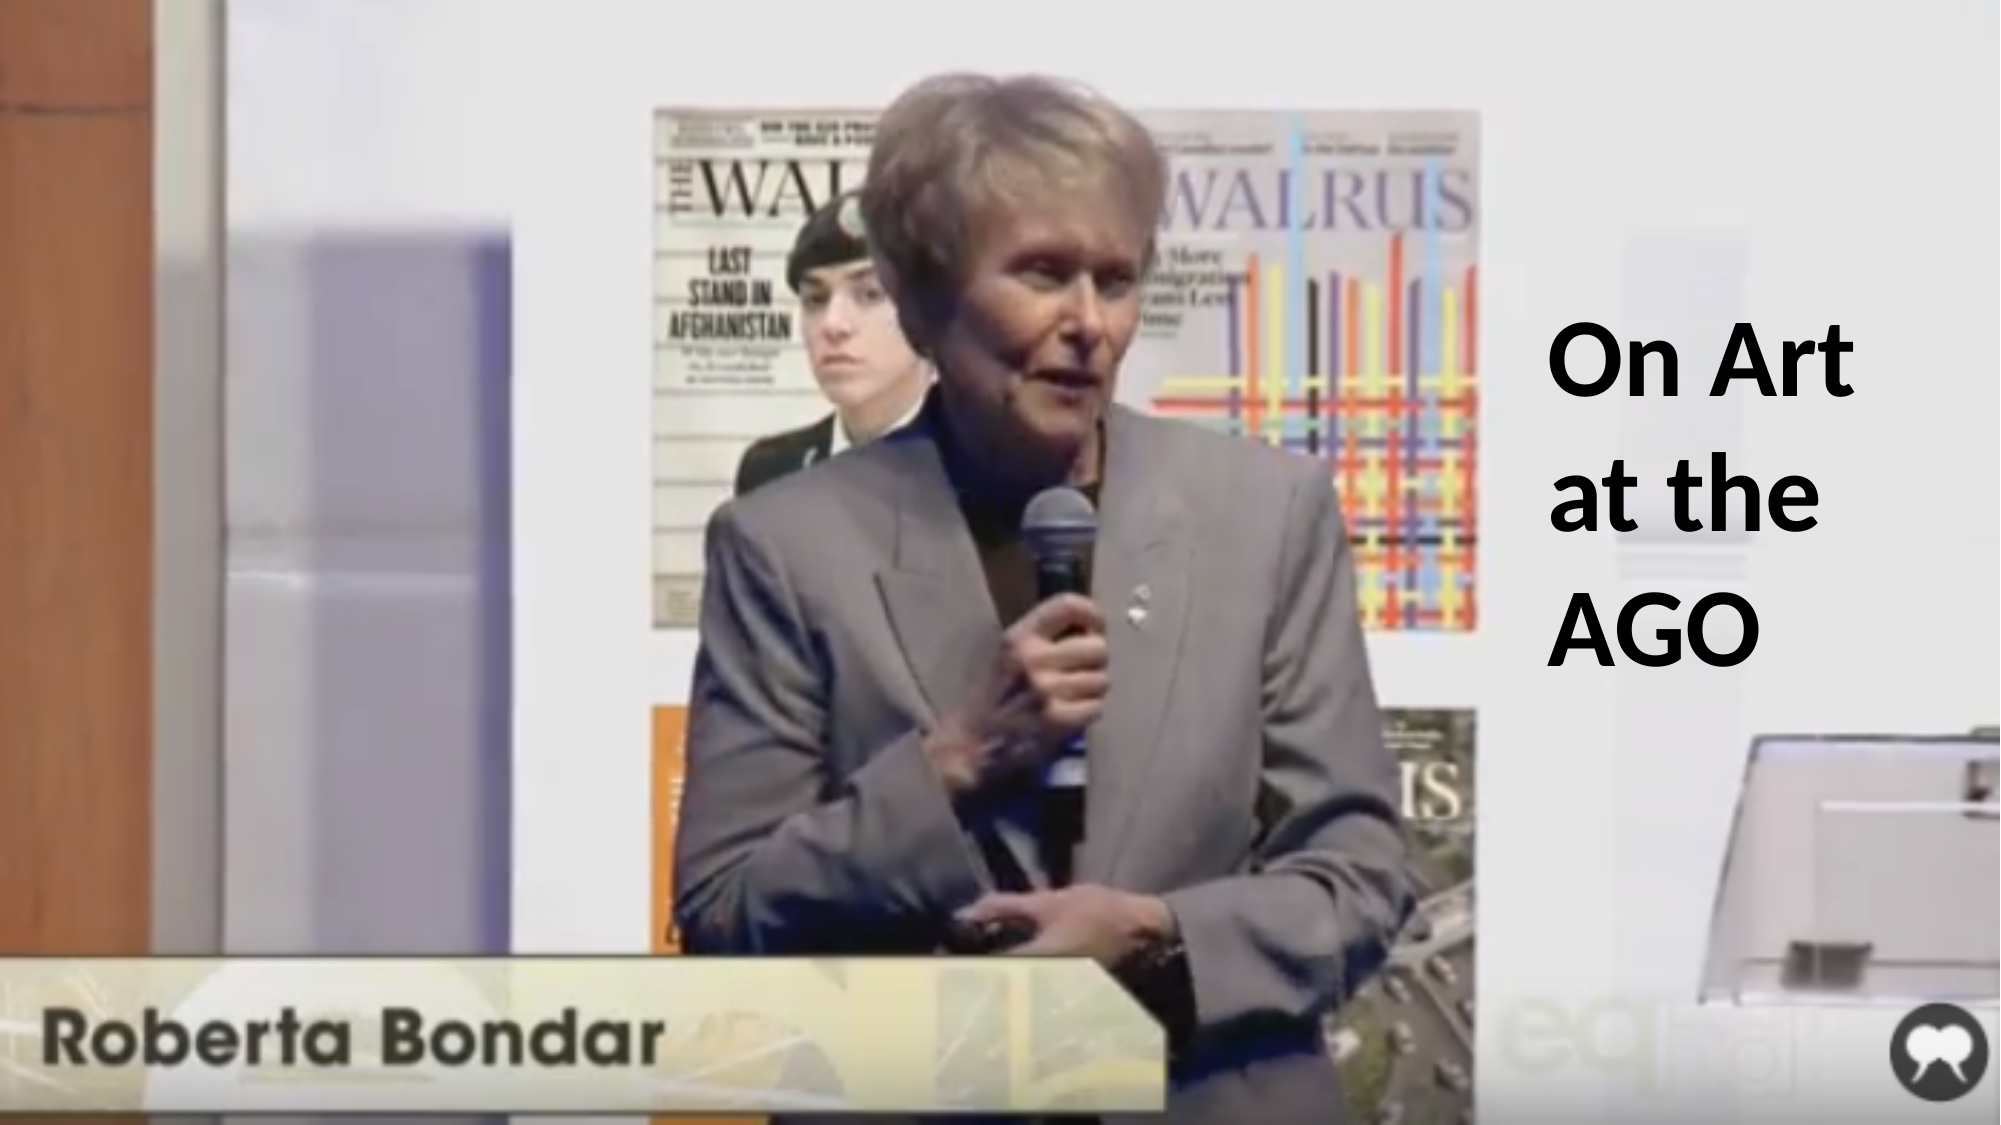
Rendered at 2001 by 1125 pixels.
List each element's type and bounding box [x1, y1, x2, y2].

list [0, 0, 2000, 1125]
